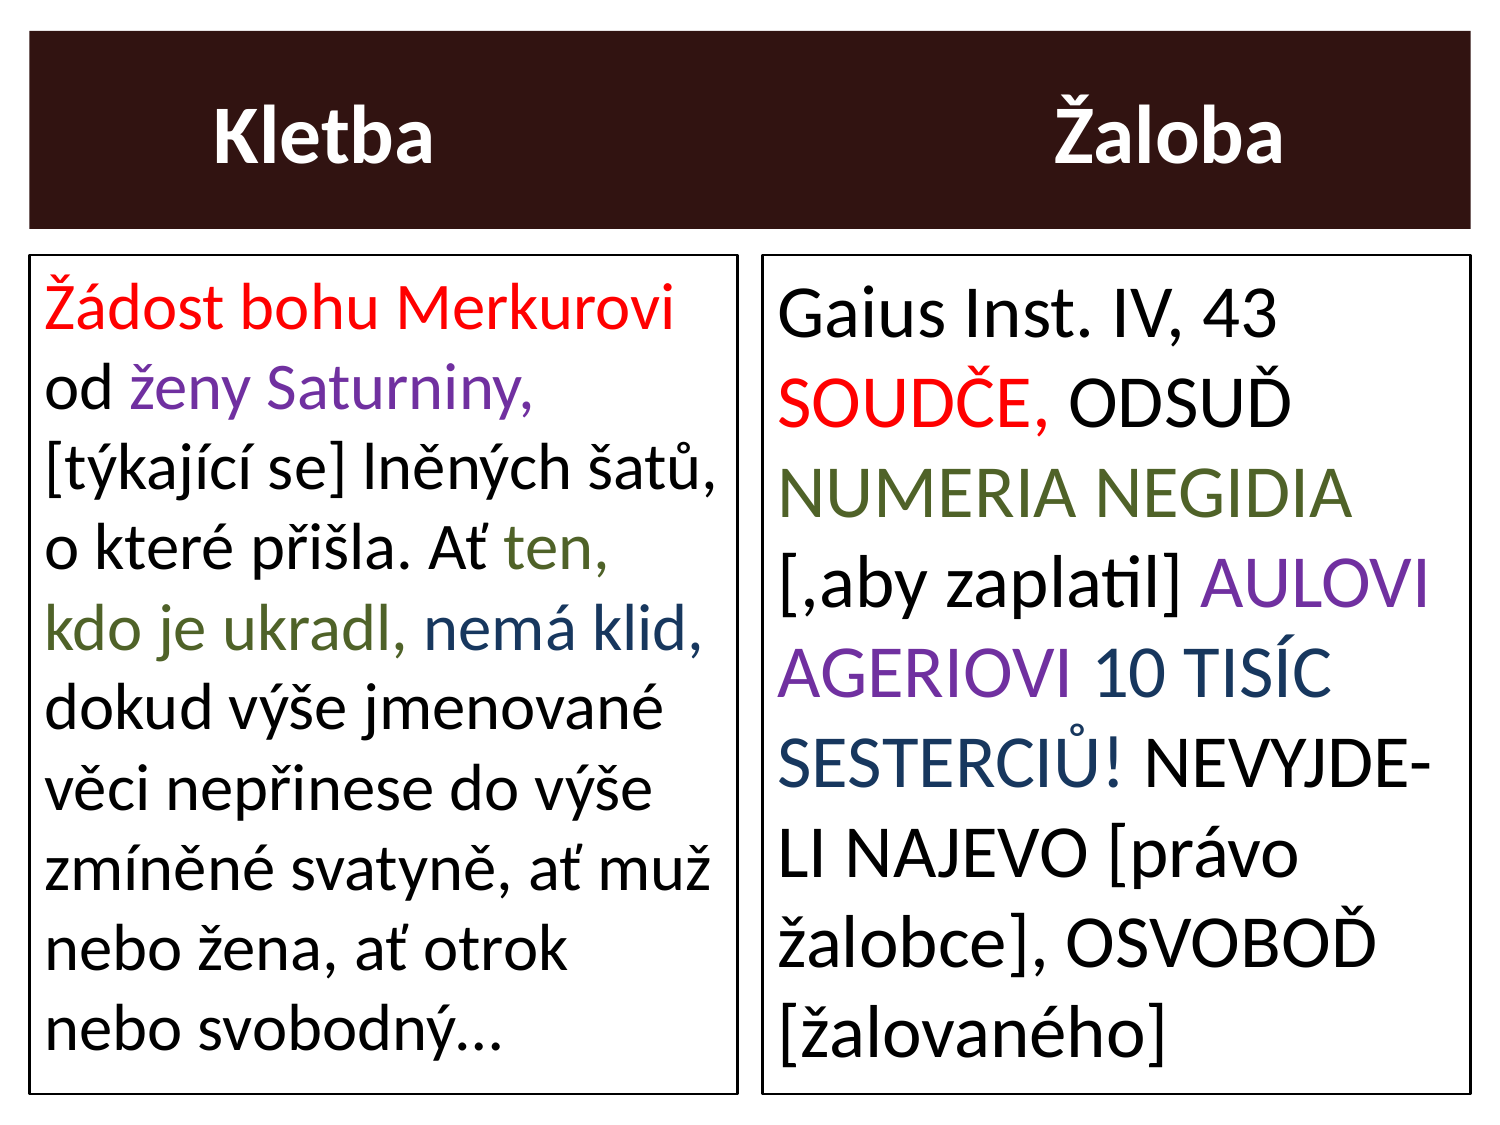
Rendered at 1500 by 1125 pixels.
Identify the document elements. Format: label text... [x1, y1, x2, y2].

list Gaius Inst. IV, 43 SOUDČE, ODSUĎ NUMERIA NEGIDIA [,aby zaplatil] AULOVI AGERIOVI 10 TISÍC SESTERCIŮ! NEVYJDE-LI NAJEVO [právo žalobce], OSVOBOĎ [žalovaného] [762, 255, 1471, 1094]
title Kletba Žaloba [29, 30, 1471, 229]
list Žádost bohu Merkurovi od ženy Saturniny, [týkající se] lněných šatů, o které přišla. Ať ten, kdo je ukradl, nemá klid, dokud výše jmenované věci nepřinese do výše zmíněné svatyně, ať muž nebo žena, ať otrok nebo svobodný… [29, 255, 738, 1094]
